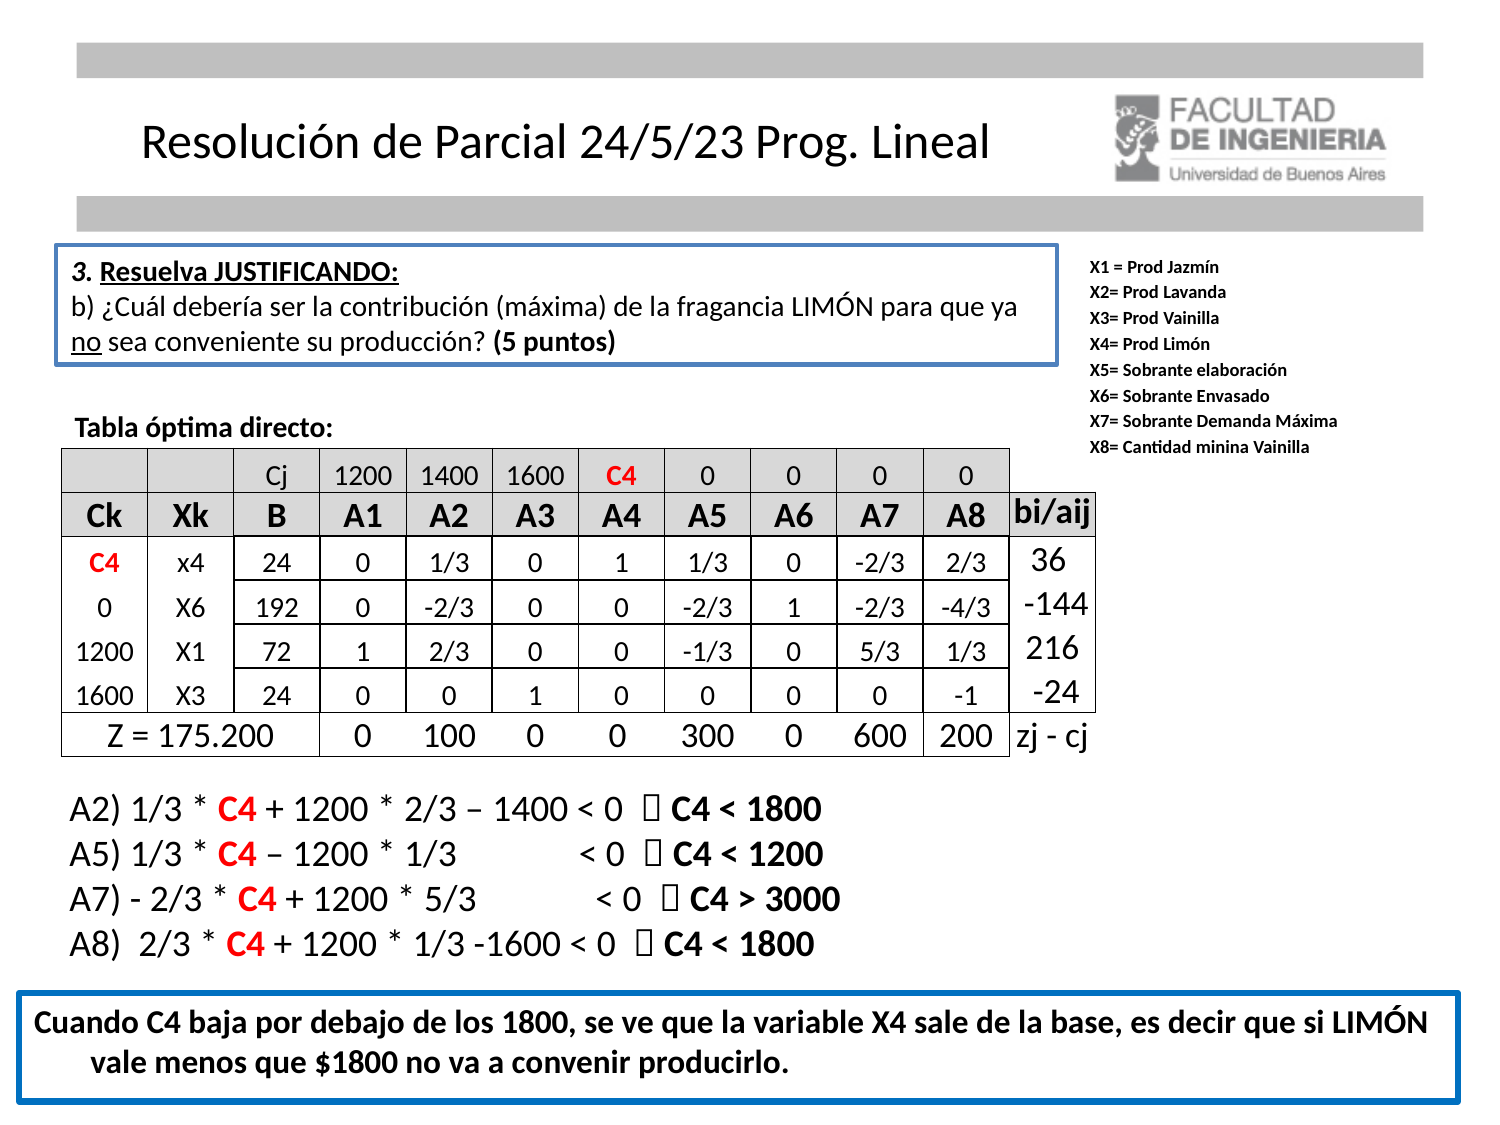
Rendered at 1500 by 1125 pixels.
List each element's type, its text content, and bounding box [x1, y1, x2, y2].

table_cell 1 [579, 537, 664, 579]
table_cell A4 [579, 493, 664, 535]
table_cell 0 [579, 581, 664, 623]
table_header [62, 449, 147, 492]
table_cell 0 [579, 625, 664, 667]
table_cell 0 [493, 625, 578, 667]
table_cell -1/3 [665, 625, 750, 667]
table_cell 0 [752, 669, 836, 712]
table_header 0 [924, 449, 1009, 492]
table_cell 24 [235, 669, 319, 712]
table_cell A5 [665, 493, 750, 535]
table_cell -2/3 [407, 581, 491, 623]
table_header [1010, 448, 1095, 492]
table_header 0 [837, 449, 923, 492]
table_cell 0 [752, 625, 836, 667]
table_cell A8 [924, 493, 1009, 535]
table_cell 1/3 [407, 537, 491, 579]
table_cell 1/3 [665, 537, 750, 579]
picture [1058, 78, 1500, 197]
table_cell 300 [665, 713, 751, 756]
table_header 1200 [320, 449, 406, 492]
table_cell 216 [1010, 624, 1095, 668]
table_cell 0 [407, 669, 491, 712]
text_box A2) 1/3 * C4 + 1200 * 2/3 – 1400 < 0  C4 < 1800 A5) 1/3 * C4 – 1200 * 1/3 < 0  C4 < 1200 A7) - 2/3 * C4 + 1200 * 5/3 < 0  C4 > 3000 A8) 2/3 * C4 + 1200 * 1/3 -1600 < 0  C4 < 1800 [54, 776, 1018, 972]
title Resolución de Parcial 24/5/23 Prog. Lineal [75, 45, 1058, 232]
table_cell 0 [493, 581, 578, 623]
table_cell 2/3 [924, 537, 1008, 579]
table_cell 1 [752, 581, 836, 623]
table_cell A7 [837, 493, 923, 535]
table_cell A2 [407, 493, 492, 535]
table_cell -144 [1010, 580, 1095, 624]
table_cell 0 [751, 713, 837, 756]
table_cell 0 [578, 713, 665, 756]
table_cell X1 [148, 624, 233, 668]
table_cell x4 [148, 537, 233, 580]
table_cell 36 [1010, 537, 1095, 580]
text_box 3. Resuelva JUSTIFICANDO: b) ¿Cuál debería ser la contribución (máxima) de la fragancia LIMÓN para que ya no sea conveniente su producción? (5 puntos) [54, 243, 1059, 367]
table_cell 2/3 [407, 625, 491, 667]
table_cell 5/3 [838, 625, 922, 667]
table_cell 1 [493, 669, 578, 712]
table_cell 0 [320, 713, 406, 756]
table_cell zj - cj [1010, 713, 1095, 756]
table_cell -1 [924, 669, 1008, 712]
table_cell X3 [148, 668, 233, 712]
table_cell A6 [751, 493, 836, 535]
table_header C4 [579, 449, 664, 492]
table_cell 0 [321, 537, 405, 579]
table_cell -2/3 [665, 581, 750, 623]
text_box X1 = Prod Jazmín X2= Prod Lavanda X3= Prod Vainilla X4= Prod Limón X5= Sobrante elaboración X6= Sobrante Envasado X7= Sobrante Demanda Máxima X8= Cantidad minina Vainilla [1074, 247, 1463, 467]
table_cell 1600 [62, 668, 147, 712]
table_header Cj [234, 449, 319, 492]
table_cell Z = 175.200 [62, 713, 319, 756]
table_cell 24 [235, 537, 319, 579]
table_header 1400 [407, 449, 492, 492]
table_cell bi/aij [1010, 493, 1095, 536]
table_cell -24 [1010, 668, 1095, 712]
table_cell Xk [148, 493, 233, 536]
table_cell Ck [62, 493, 147, 536]
table_cell 1/3 [924, 625, 1008, 667]
table_header 0 [751, 449, 836, 492]
table_cell 200 [924, 713, 1009, 756]
table_cell 1 [321, 625, 405, 667]
table_cell -2/3 [838, 581, 922, 623]
table_cell 0 [321, 581, 405, 623]
table_cell 1200 [62, 624, 147, 668]
table_cell B [234, 493, 319, 535]
text_box Cuando C4 baja por debajo de los 1800, se ve que la variable X4 sale de la base, es decir que si LIMÓN vale menos que $1800 no va a convenir producirlo. [19, 993, 1458, 1102]
table_cell C4 [62, 537, 147, 580]
table_cell -4/3 [924, 581, 1008, 623]
table_header [148, 449, 233, 492]
table_cell 0 [665, 669, 750, 712]
table_cell 100 [406, 713, 492, 756]
table_cell 192 [235, 581, 319, 623]
table_cell A3 [493, 493, 578, 535]
table_cell 0 [579, 669, 664, 712]
table_cell 0 [492, 713, 578, 756]
table_cell 0 [838, 669, 922, 712]
table_cell -2/3 [838, 537, 922, 579]
table_cell 0 [752, 537, 836, 579]
table_cell X6 [148, 580, 233, 624]
table_cell 72 [235, 625, 319, 667]
table_header 0 [665, 449, 750, 492]
table_cell 0 [62, 580, 147, 624]
table_cell 0 [493, 537, 578, 579]
text_box Tabla óptima directo: [59, 400, 367, 482]
table_header 1600 [493, 449, 578, 492]
table_cell 0 [321, 669, 405, 712]
table_cell 600 [837, 713, 923, 756]
table_cell A1 [320, 493, 406, 535]
